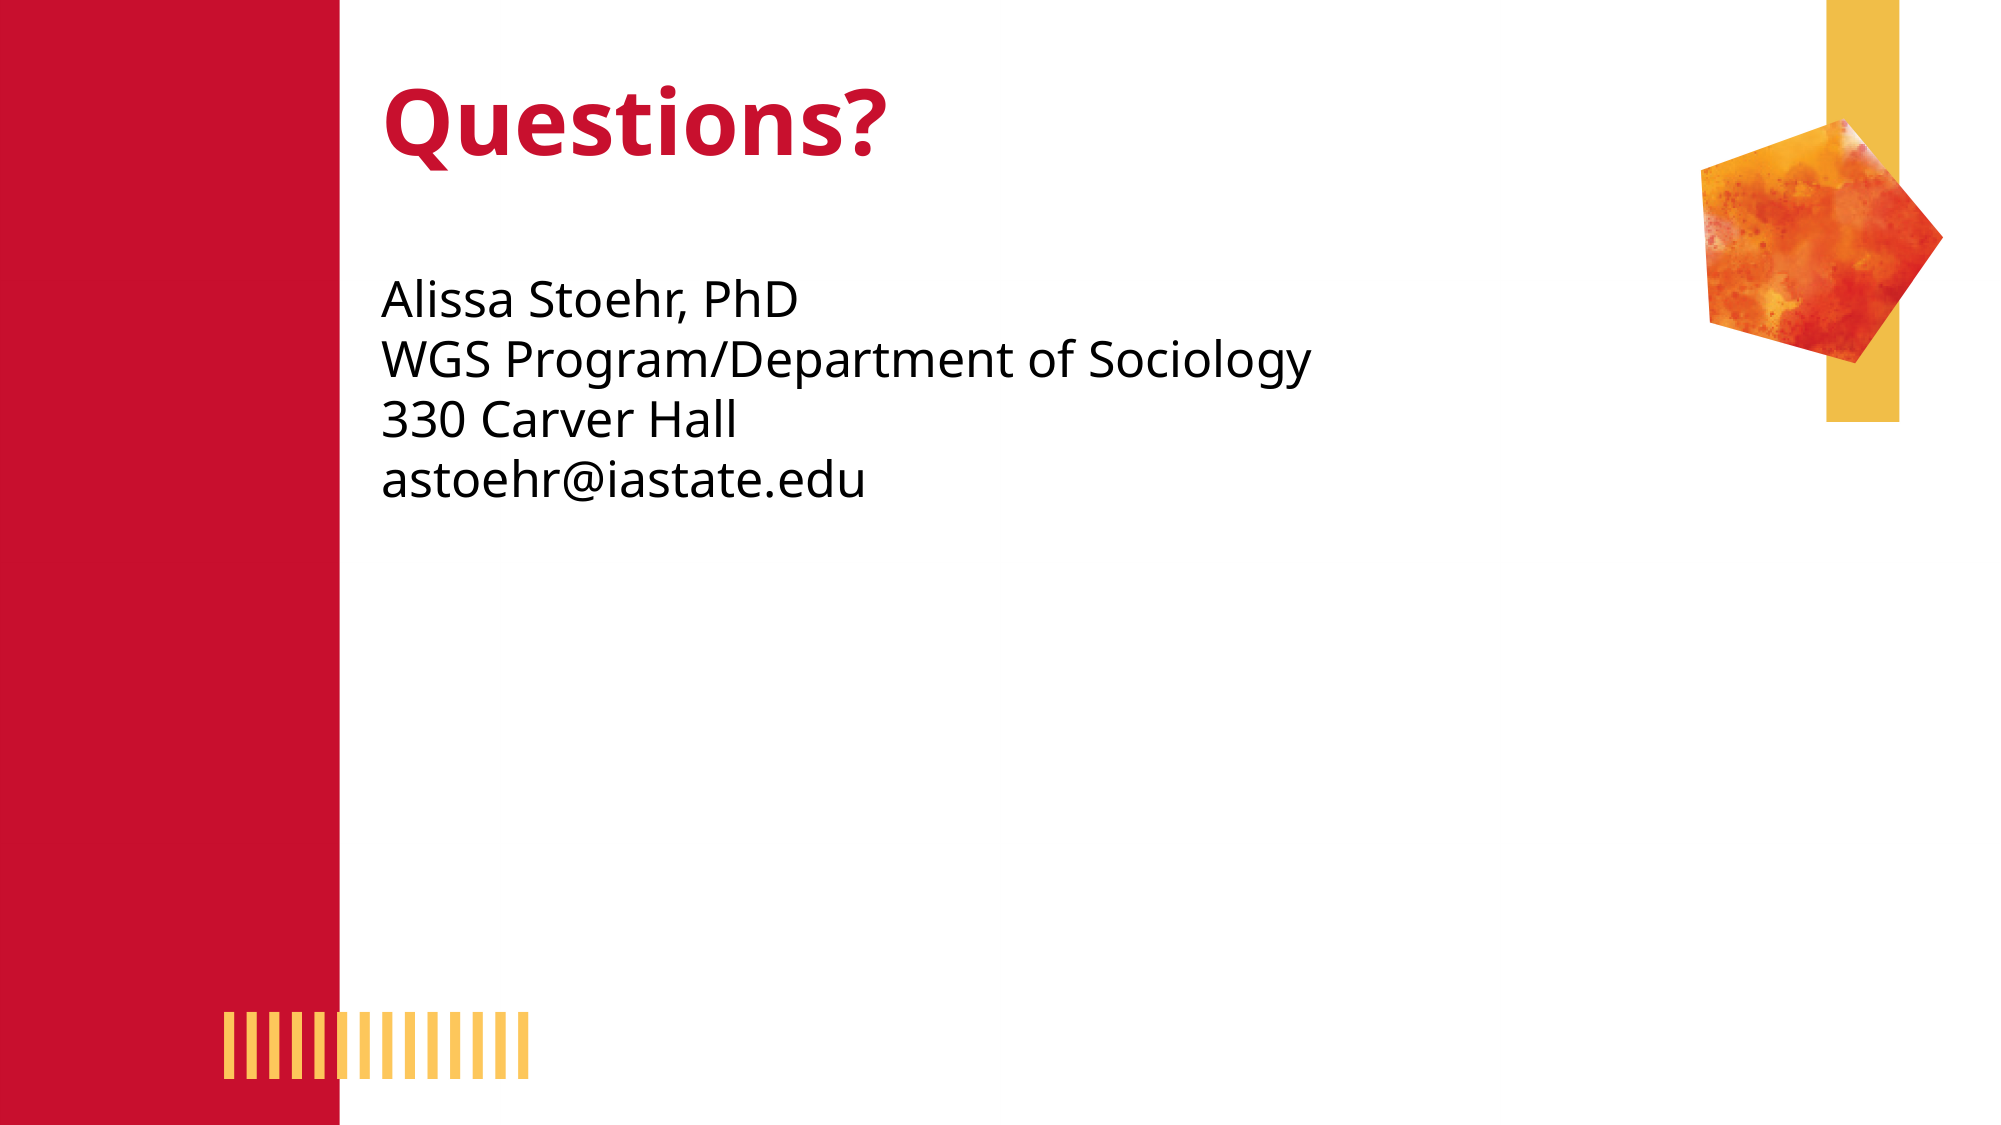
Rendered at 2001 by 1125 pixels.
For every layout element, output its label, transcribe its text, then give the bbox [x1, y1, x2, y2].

text_box Questions? [366, 56, 1727, 182]
text_box Alissa Stoehr, PhD WGS Program/Department of Sociology 330 Carver Hall astoehr@iastate.edu [366, 204, 1821, 560]
picture [0, 0, 2001, 1125]
